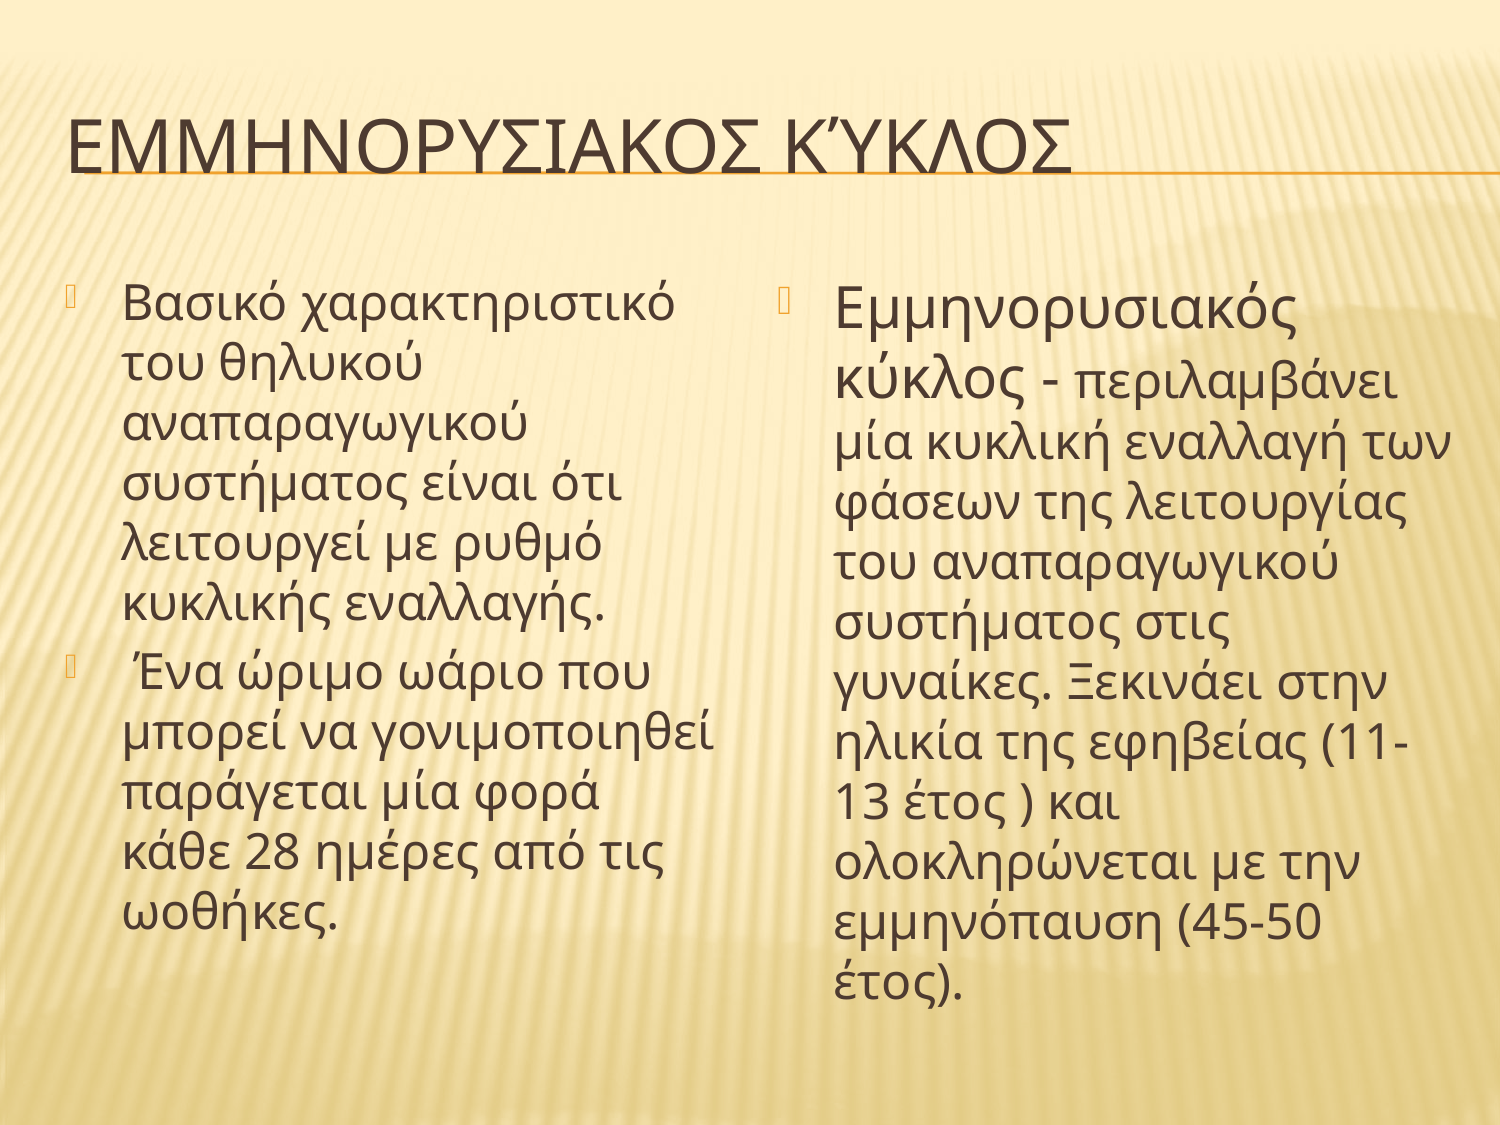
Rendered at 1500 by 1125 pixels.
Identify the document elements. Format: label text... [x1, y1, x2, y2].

title ΕμμηνορυσιακΟΣ κύκλοΣ [49, 75, 1475, 213]
list Βασικό χαρακτηριστικό του θηλυκού αναπαραγωγικού συστήματος είναι ότι λειτουργεί με ρυθμό κυκλικής εναλλαγής. Ένα ώριμο ωάριο που μπορεί να γονιμοποιηθεί παράγεται μία φορά κάθε 28 ημέρες από τις ωοθήκες. [50, 262, 738, 1038]
list Εμμηνορυσιακός κύκλος - περιλαμβάνει μία κυκλική εναλλαγή των φάσεων της λειτουργίας του αναπαραγωγικού συστήματος στις γυναίκες. Ξεκινάει στην ηλικία της εφηβείας (11-13 έτος ) και ολοκληρώνεται με την εμμηνόπαυση (45-50 έτος). [762, 262, 1475, 1038]
